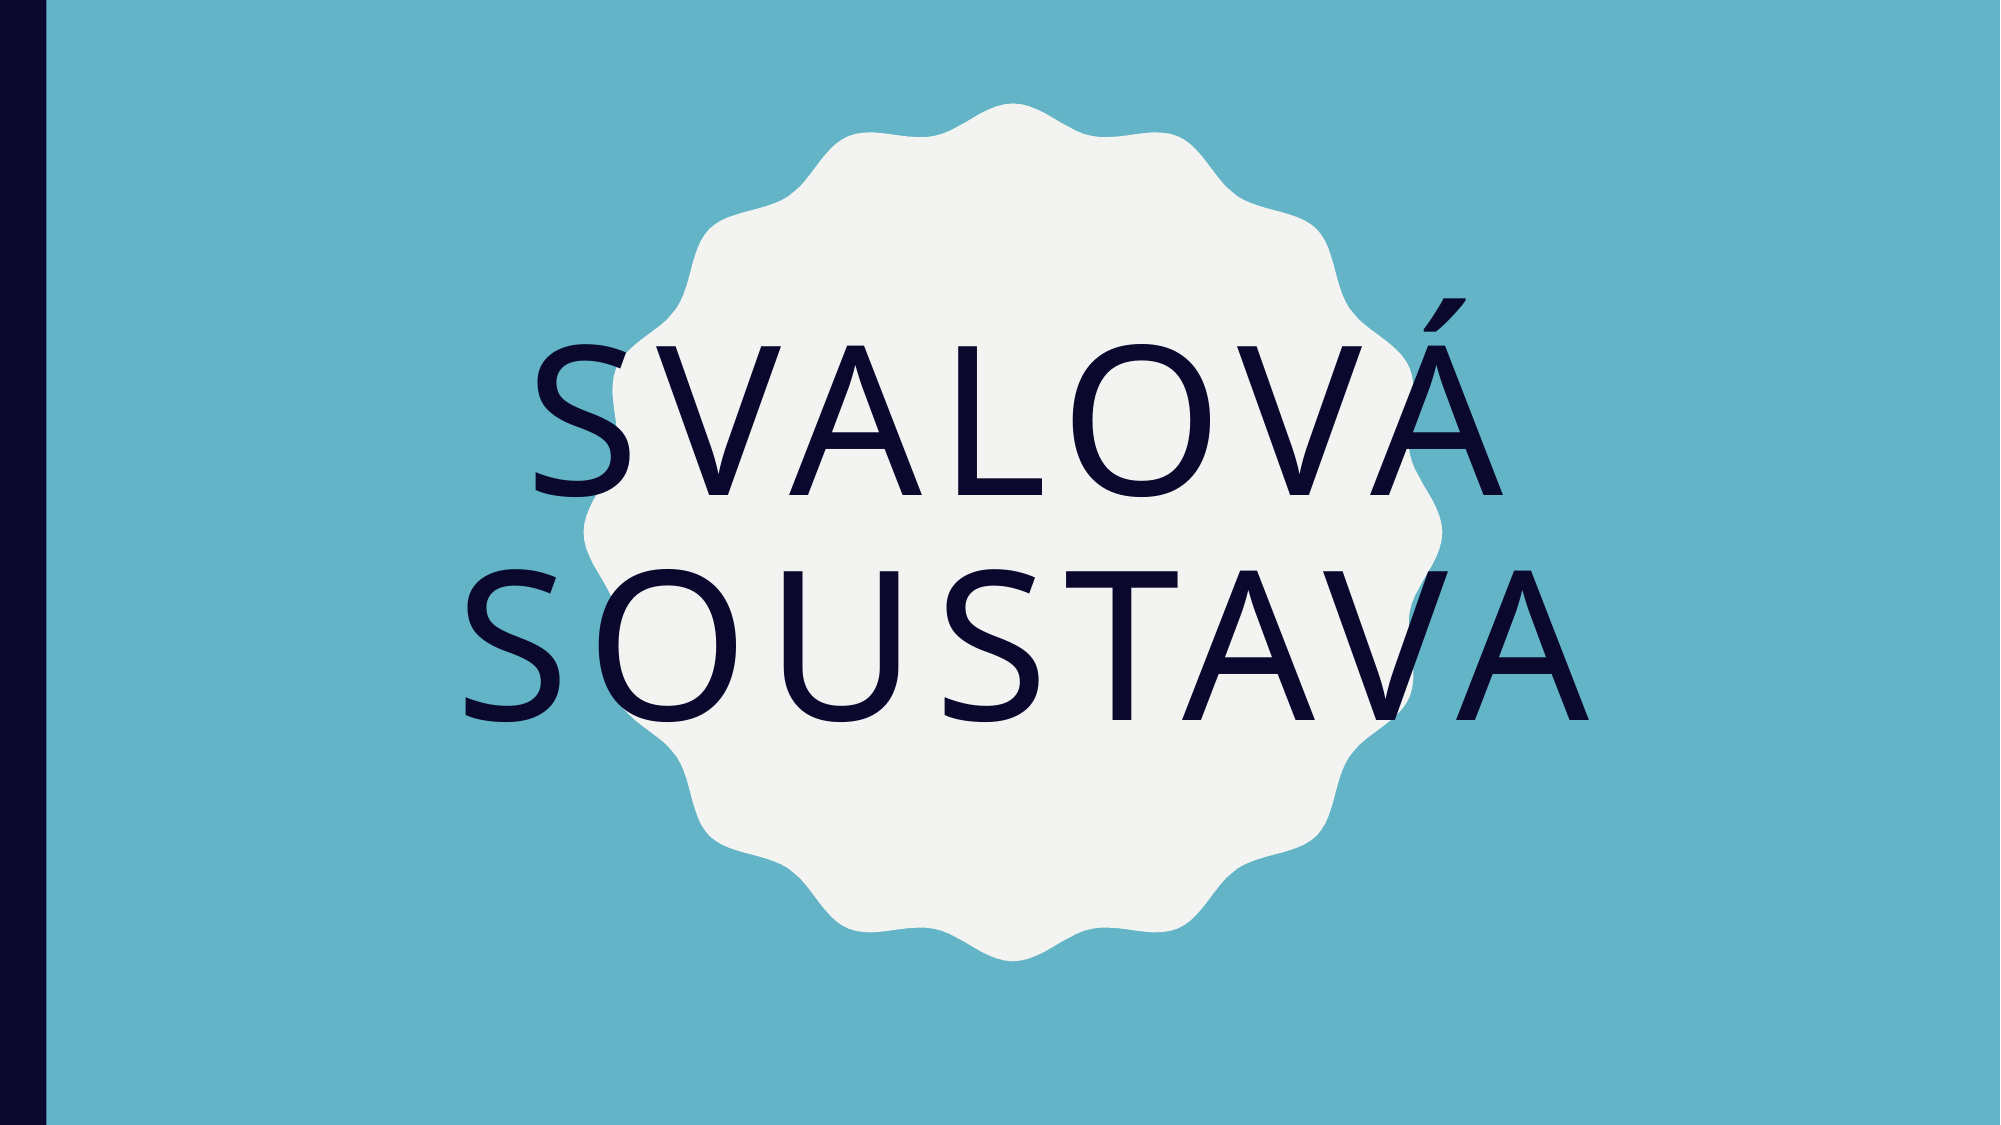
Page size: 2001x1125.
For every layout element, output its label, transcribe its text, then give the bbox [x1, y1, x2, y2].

title Svalová soustava [176, 180, 1870, 902]
